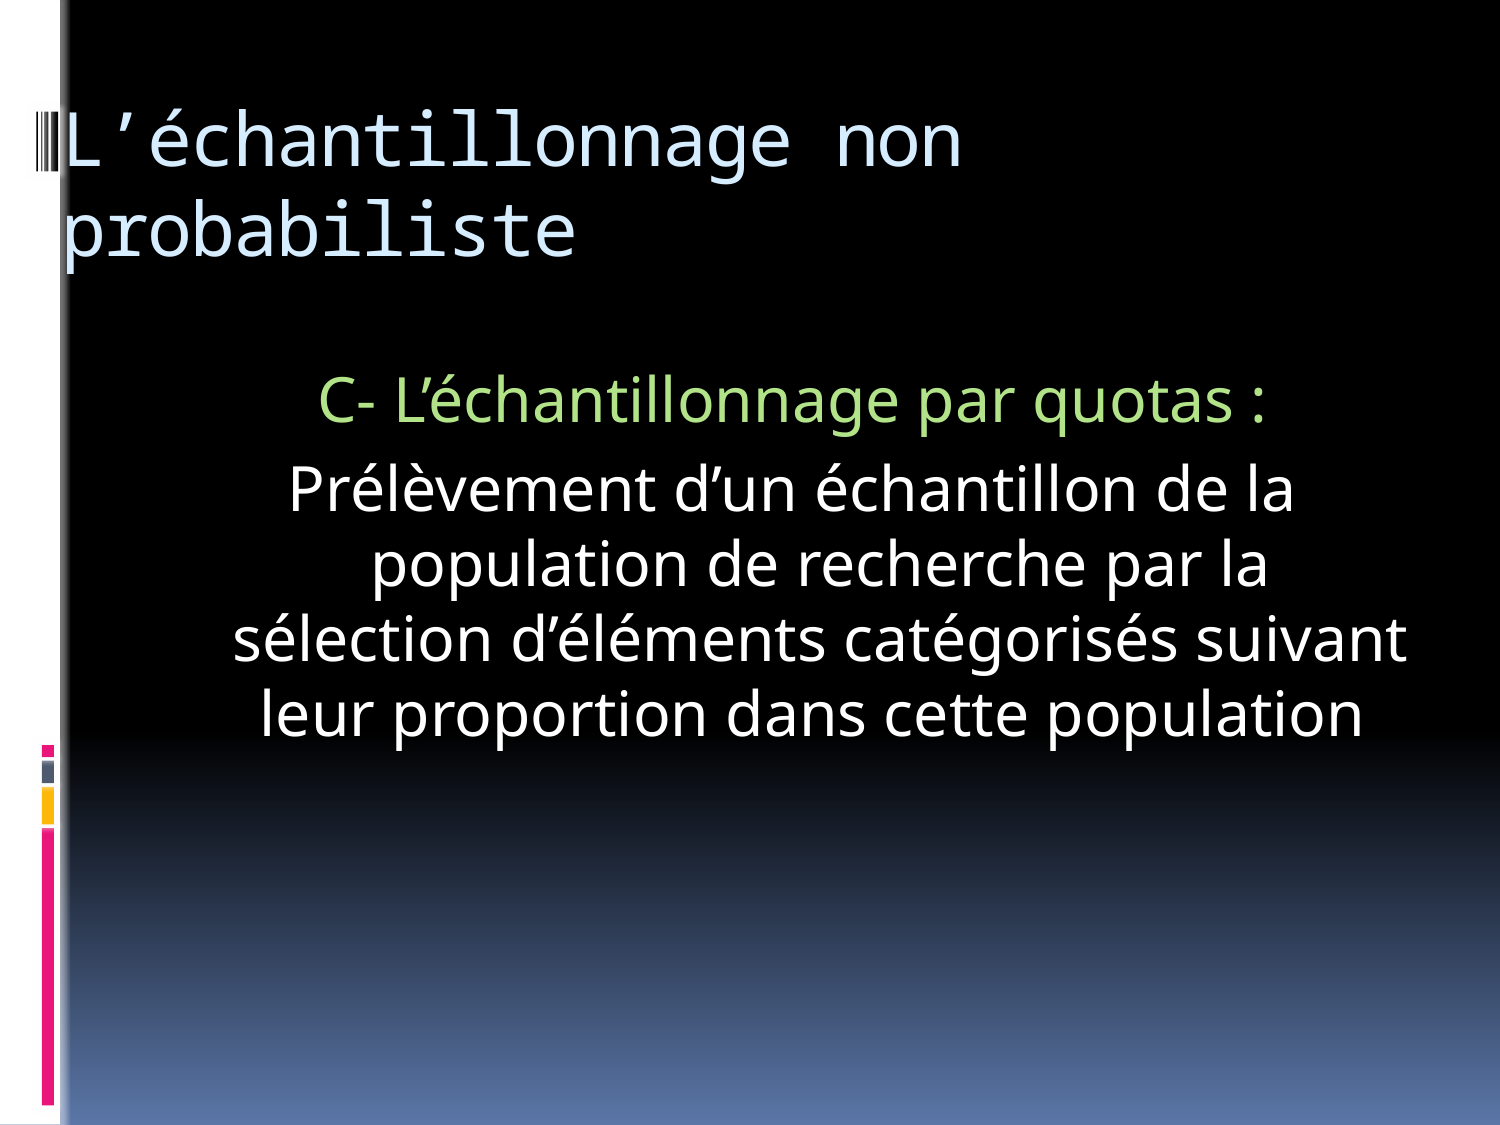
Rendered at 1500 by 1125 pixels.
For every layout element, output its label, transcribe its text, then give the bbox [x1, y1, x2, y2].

title L’échantillonnage non probabiliste [46, 83, 1500, 234]
list C- L’échantillonnage par quotas : Prélèvement d’un échantillon de la population de recherche par la sélection d’éléments catégorisés suivant leur proportion dans cette population [150, 292, 1425, 1043]
